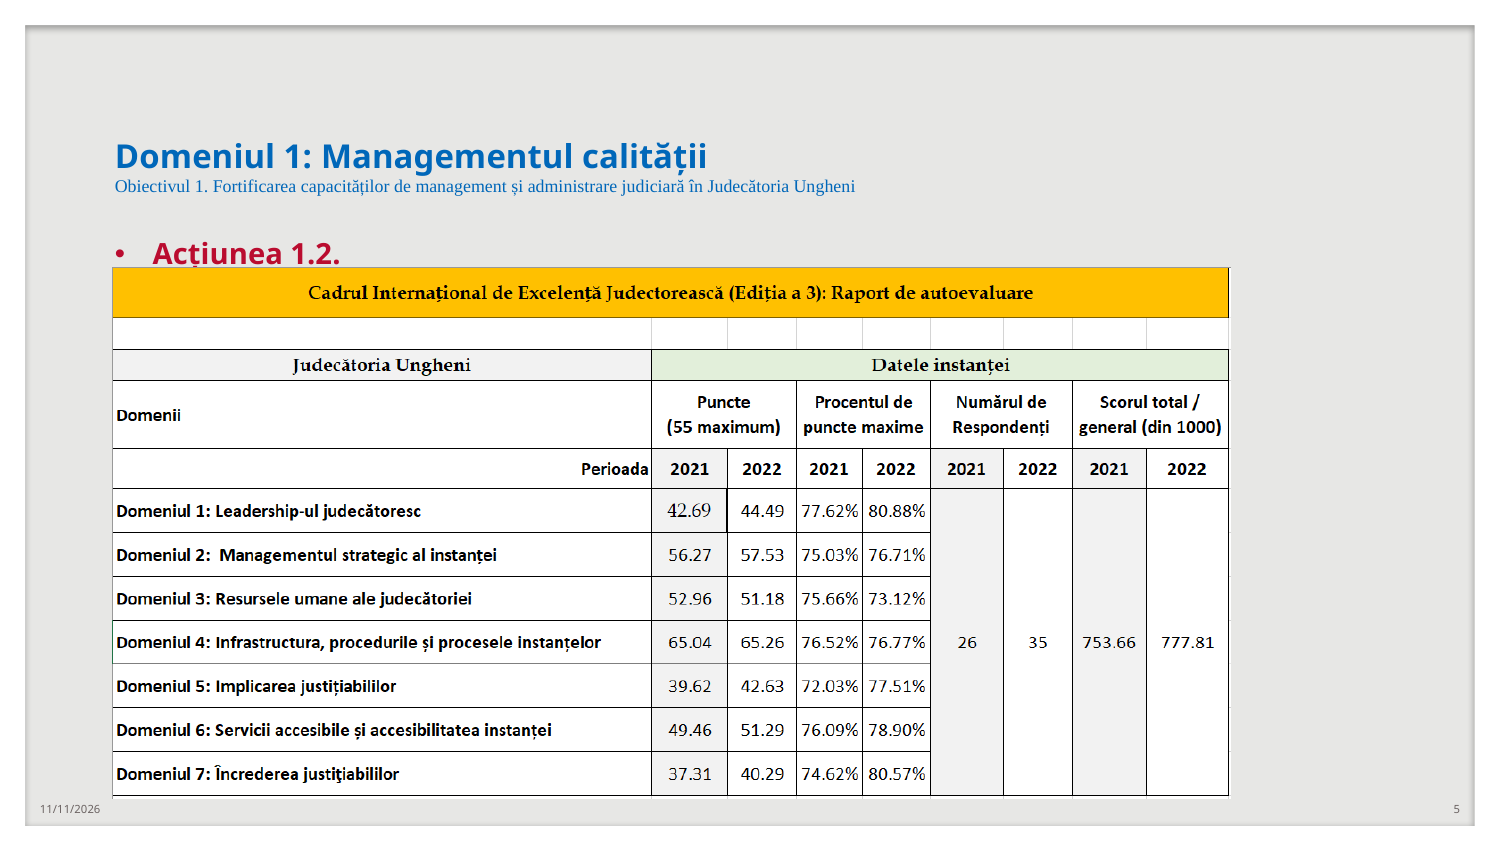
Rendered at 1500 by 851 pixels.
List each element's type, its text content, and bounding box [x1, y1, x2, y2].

list Acțiunea 1.2. [99, 228, 595, 316]
title Domeniul 1: Managementul calității Obiectivul 1. Fortificarea capacităților de management și administrare judiciară în Judecătoria Ungheni [99, 127, 1375, 205]
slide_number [24, 794, 375, 826]
slide_number 5 [1125, 794, 1475, 826]
picture [112, 267, 1231, 799]
